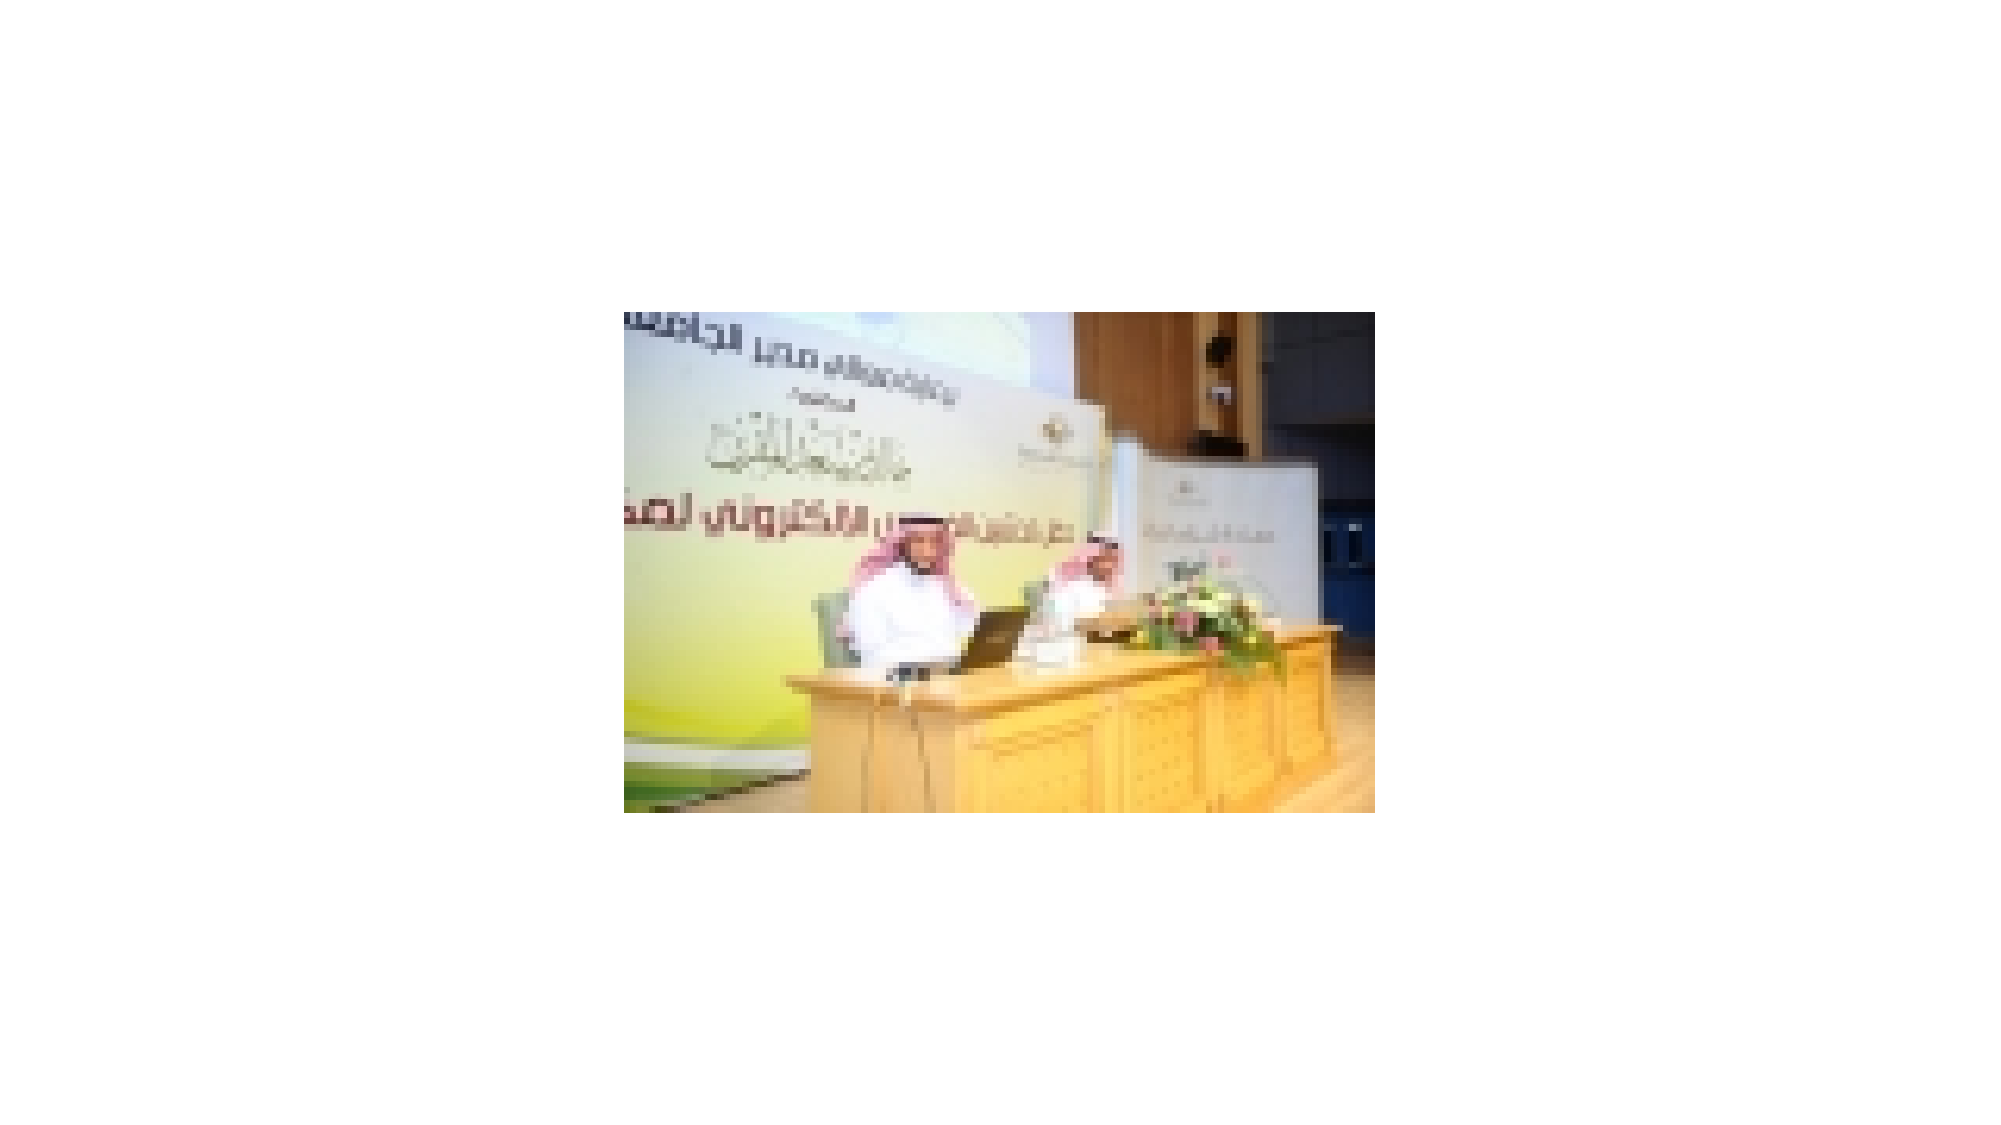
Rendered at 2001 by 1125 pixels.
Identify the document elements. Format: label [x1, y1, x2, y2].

picture [624, 312, 1375, 813]
